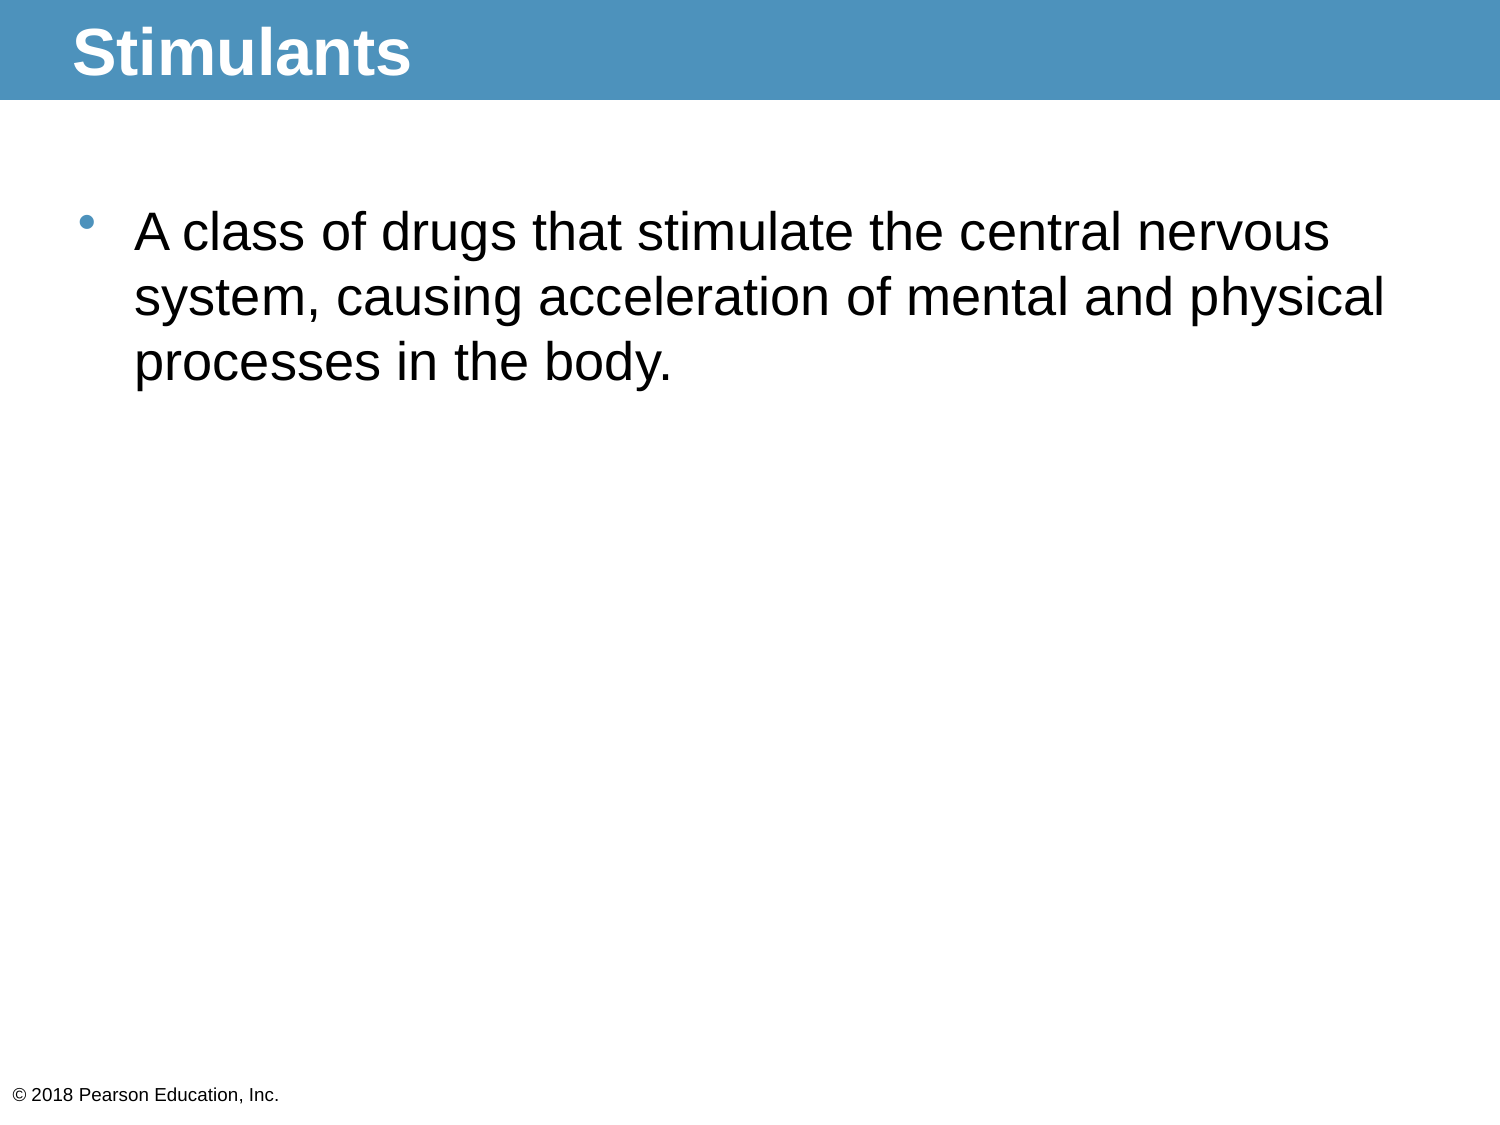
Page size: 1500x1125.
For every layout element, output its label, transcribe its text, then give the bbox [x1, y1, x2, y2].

title Stimulants [0, 1, 1498, 97]
list A class of drugs that stimulate the central nervous system, causing acceleration of mental and physical processes in the body. [62, 188, 1413, 422]
